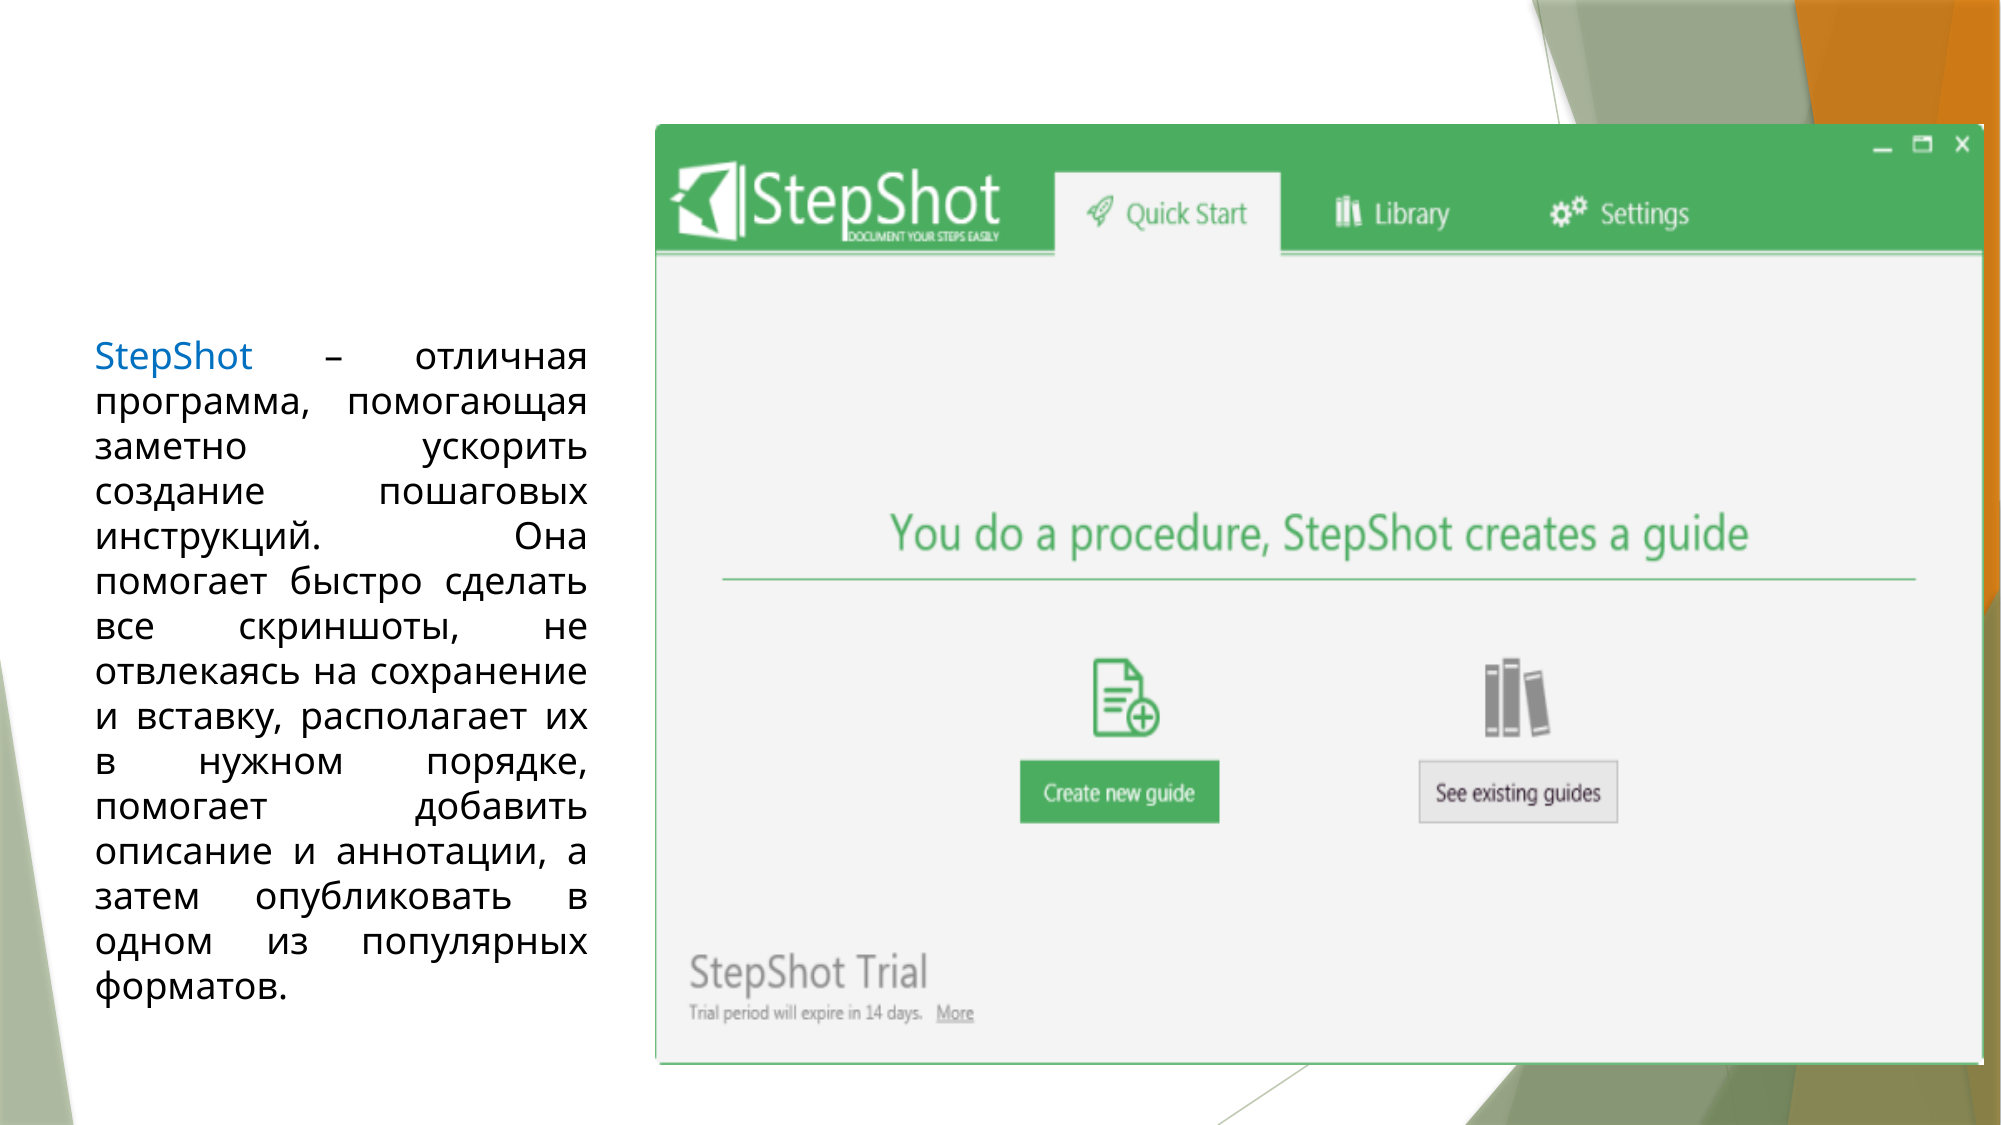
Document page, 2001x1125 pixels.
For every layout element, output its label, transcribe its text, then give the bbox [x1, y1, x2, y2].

picture [654, 123, 1985, 1066]
list StepShot – отличная программа, помогающая заметно ускорить создание пошаговых инструкций. Она помогает быстро сделать все скриншоты, не отвлекаясь на сохранение и вставку, располагает их в нужном порядке, помогает добавить описание и аннотации, а затем опубликовать в одном из популярных форматов. [79, 324, 604, 1019]
